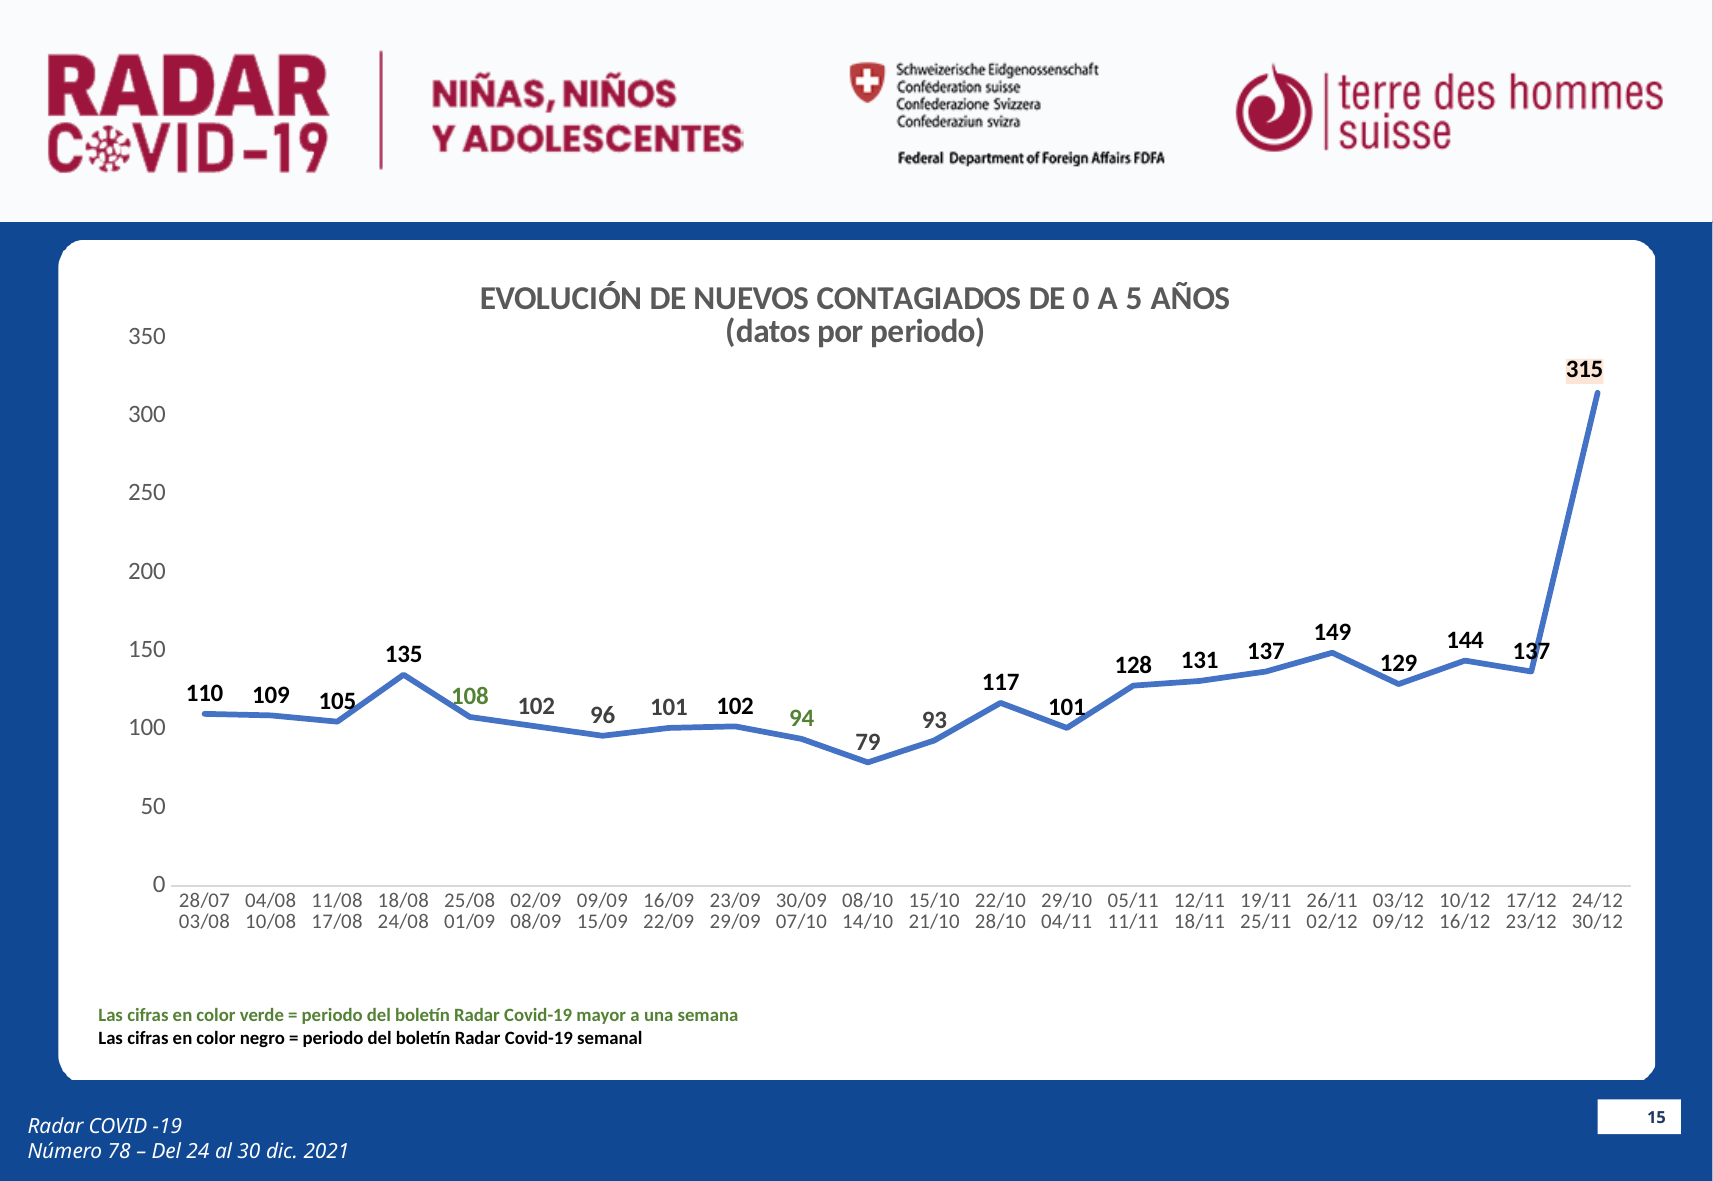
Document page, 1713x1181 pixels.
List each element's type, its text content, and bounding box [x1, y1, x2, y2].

picture [0, 0, 1713, 222]
text_box Radar COVID -19 Número 78 – Del 24 al 30 dic. 2021 [12, 1105, 525, 1171]
chart [75, 250, 1636, 1039]
picture [58, 240, 1656, 1080]
text_box 15 [1597, 1099, 1681, 1135]
text_box [0, 222, 1713, 1181]
